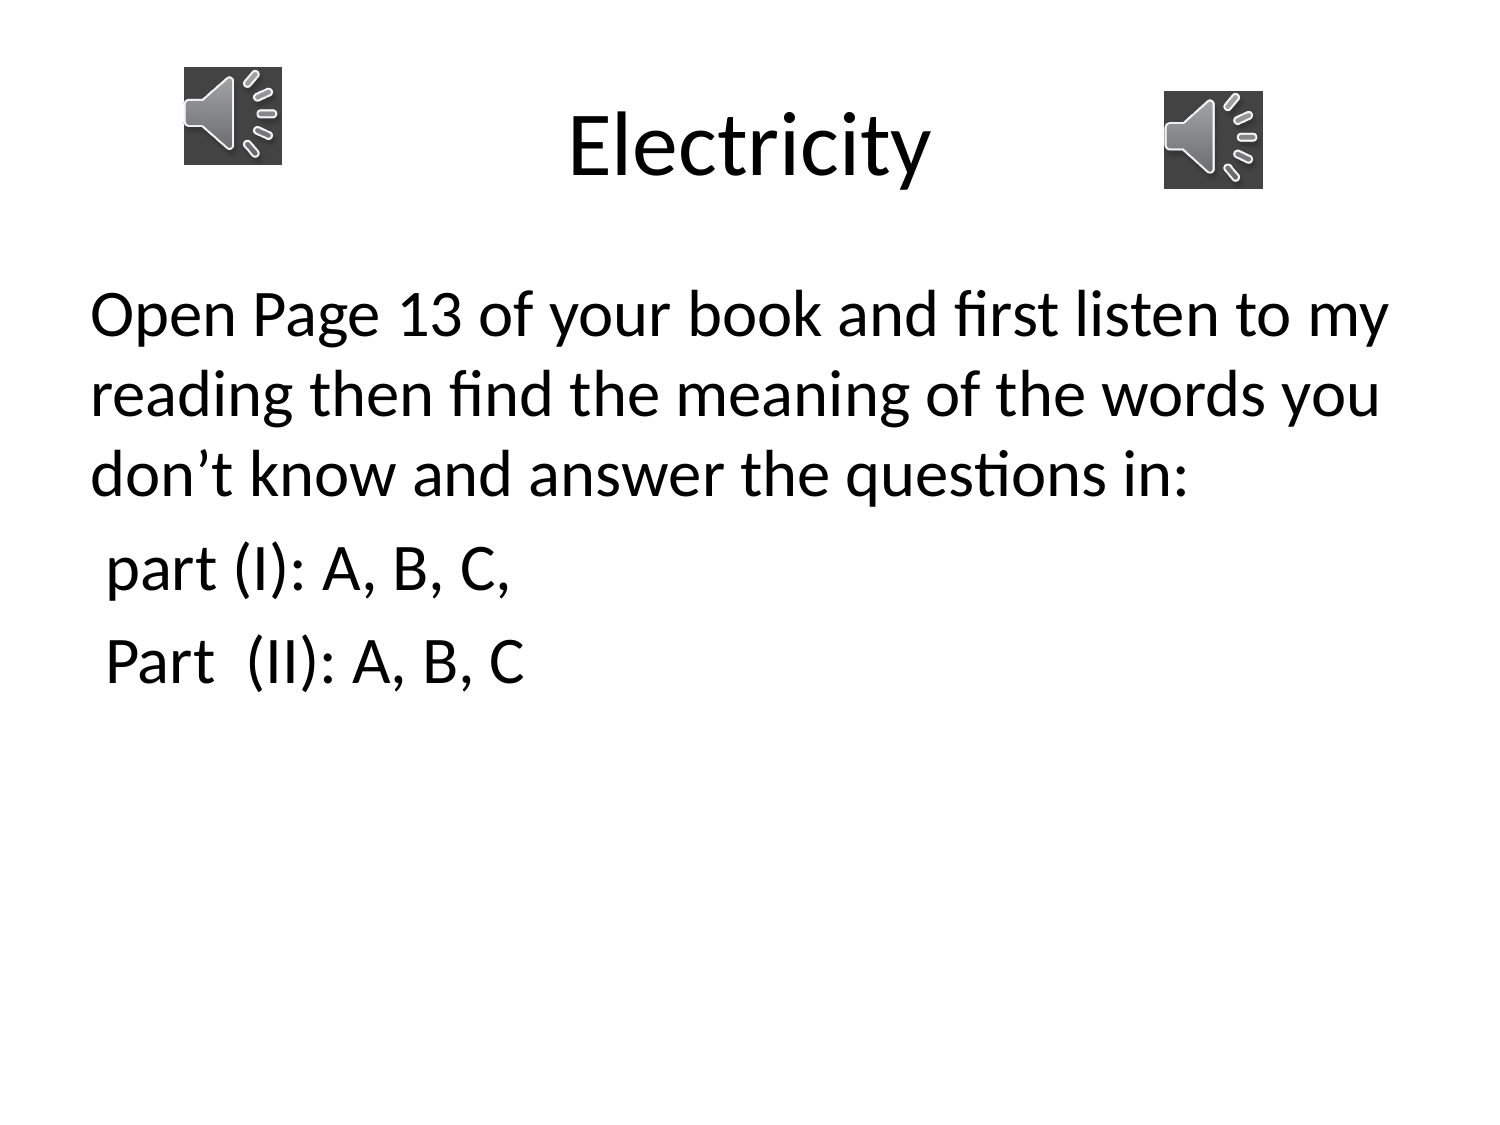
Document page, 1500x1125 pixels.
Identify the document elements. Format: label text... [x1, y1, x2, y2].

picture [182, 66, 284, 167]
picture [1163, 89, 1264, 191]
list Open Page 13 of your book and first listen to my reading then find the meaning of the words you don’t know and answer the questions in: part (I): A, B, C, Part (II): A, B, C [75, 262, 1425, 1005]
title Electricity [75, 45, 1425, 233]
